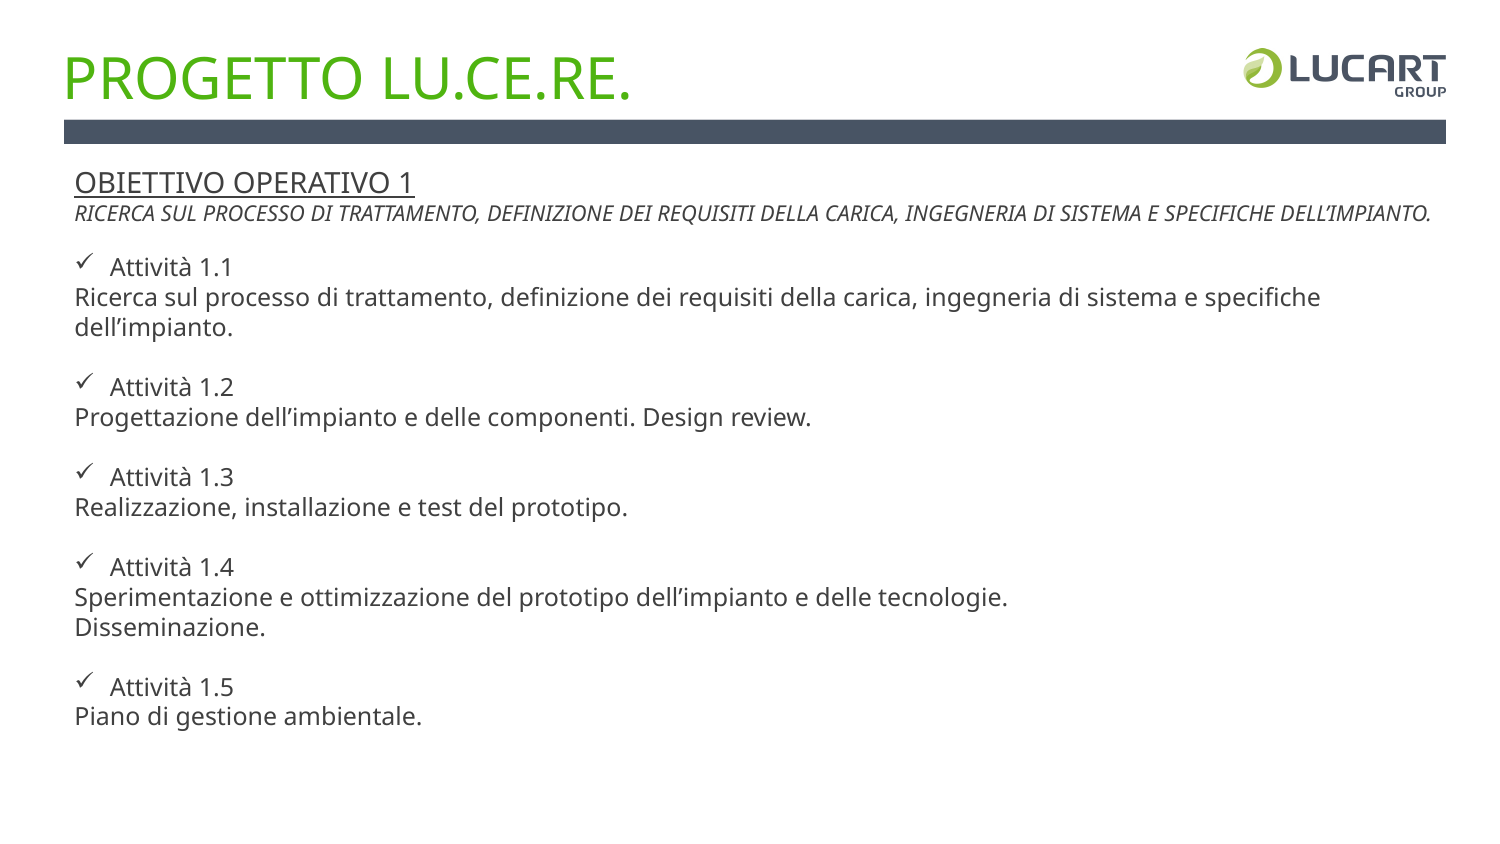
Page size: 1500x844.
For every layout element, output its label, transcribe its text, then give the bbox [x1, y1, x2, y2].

picture [63, 48, 1447, 144]
text_box PROGETTO LU.CE.RE. [48, 33, 1202, 119]
text_box OBIETTIVO OPERATIVO 1 RICERCA SUL PROCESSO DI TRATTAMENTO, DEFINIZIONE DEI REQUISITI DELLA CARICA, INGEGNERIA DI SISTEMA E SPECIFICHE DELL’IMPIANTO. Attività 1.1 Ricerca sul processo di trattamento, definizione dei requisiti della carica, ingegneria di sistema e specifiche dell’impianto. Attività 1.2 Progettazione dell’impianto e delle componenti. Design review. Attività 1.3 Realizzazione, installazione e test del prototipo. Attività 1.4 Sperimentazione e ottimizzazione del prototipo dell’impianto e delle tecnologie. Disseminazione. Attività 1.5 Piano di gestione ambientale. [59, 157, 1451, 809]
